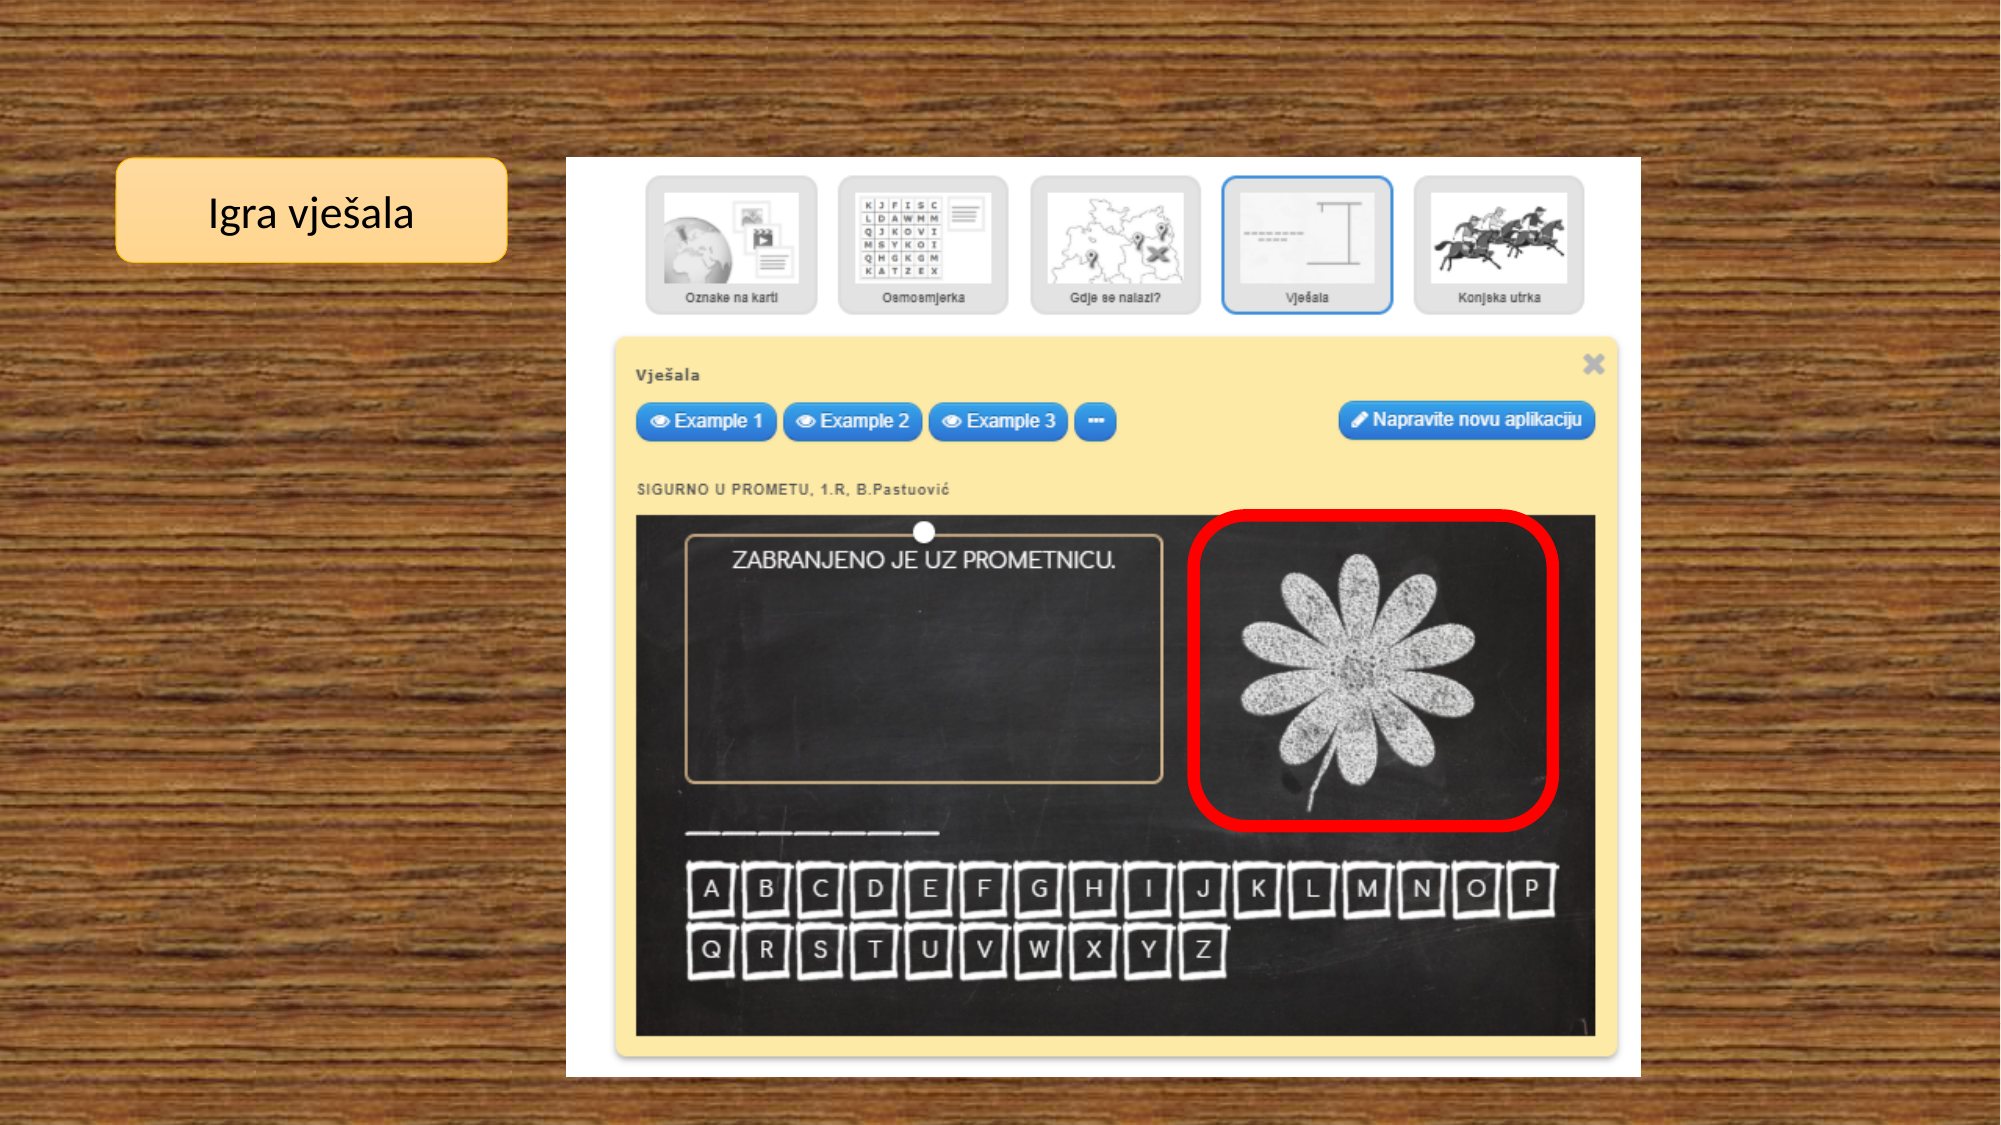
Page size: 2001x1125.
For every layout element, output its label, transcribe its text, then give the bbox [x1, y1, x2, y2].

text_box Igra vješala [115, 157, 508, 263]
picture [0, 0, 2001, 1125]
